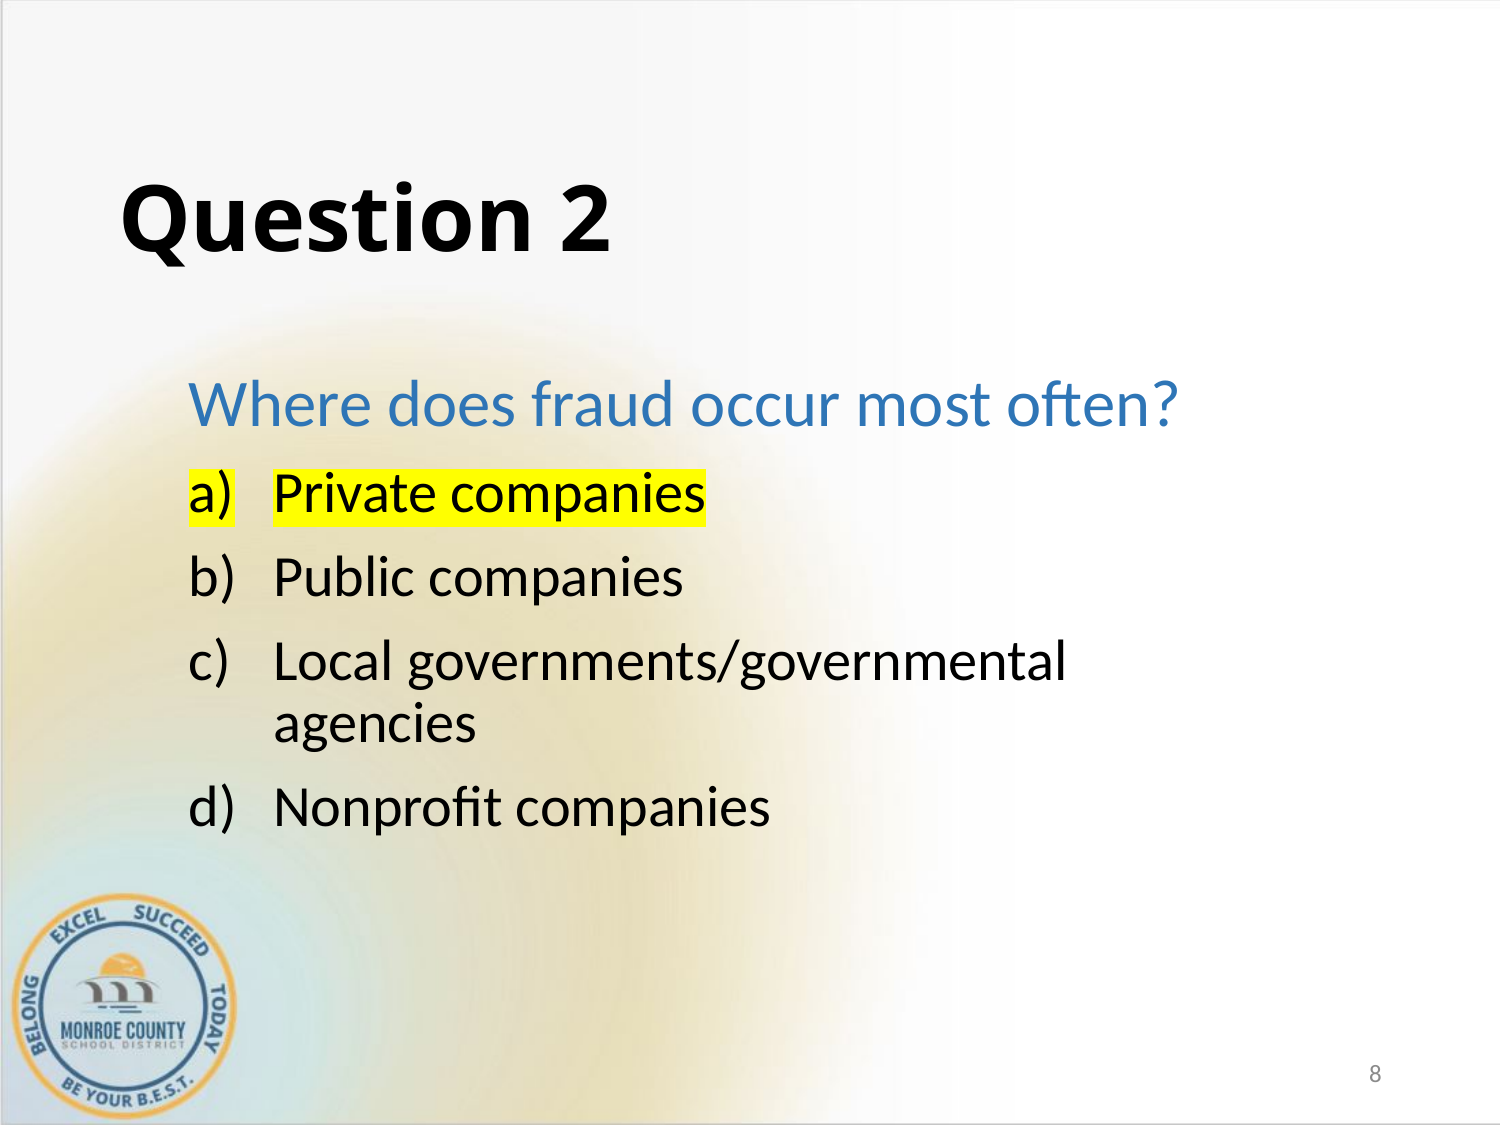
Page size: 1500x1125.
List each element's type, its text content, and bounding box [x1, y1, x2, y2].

title Question 2 [103, 111, 1397, 333]
list Where does fraud occur most often? Private companies Public companies Local governments/governmental agencies Nonprofit companies [173, 361, 1212, 1014]
picture [0, 0, 1500, 1125]
slide_number 8 [1059, 1042, 1397, 1103]
